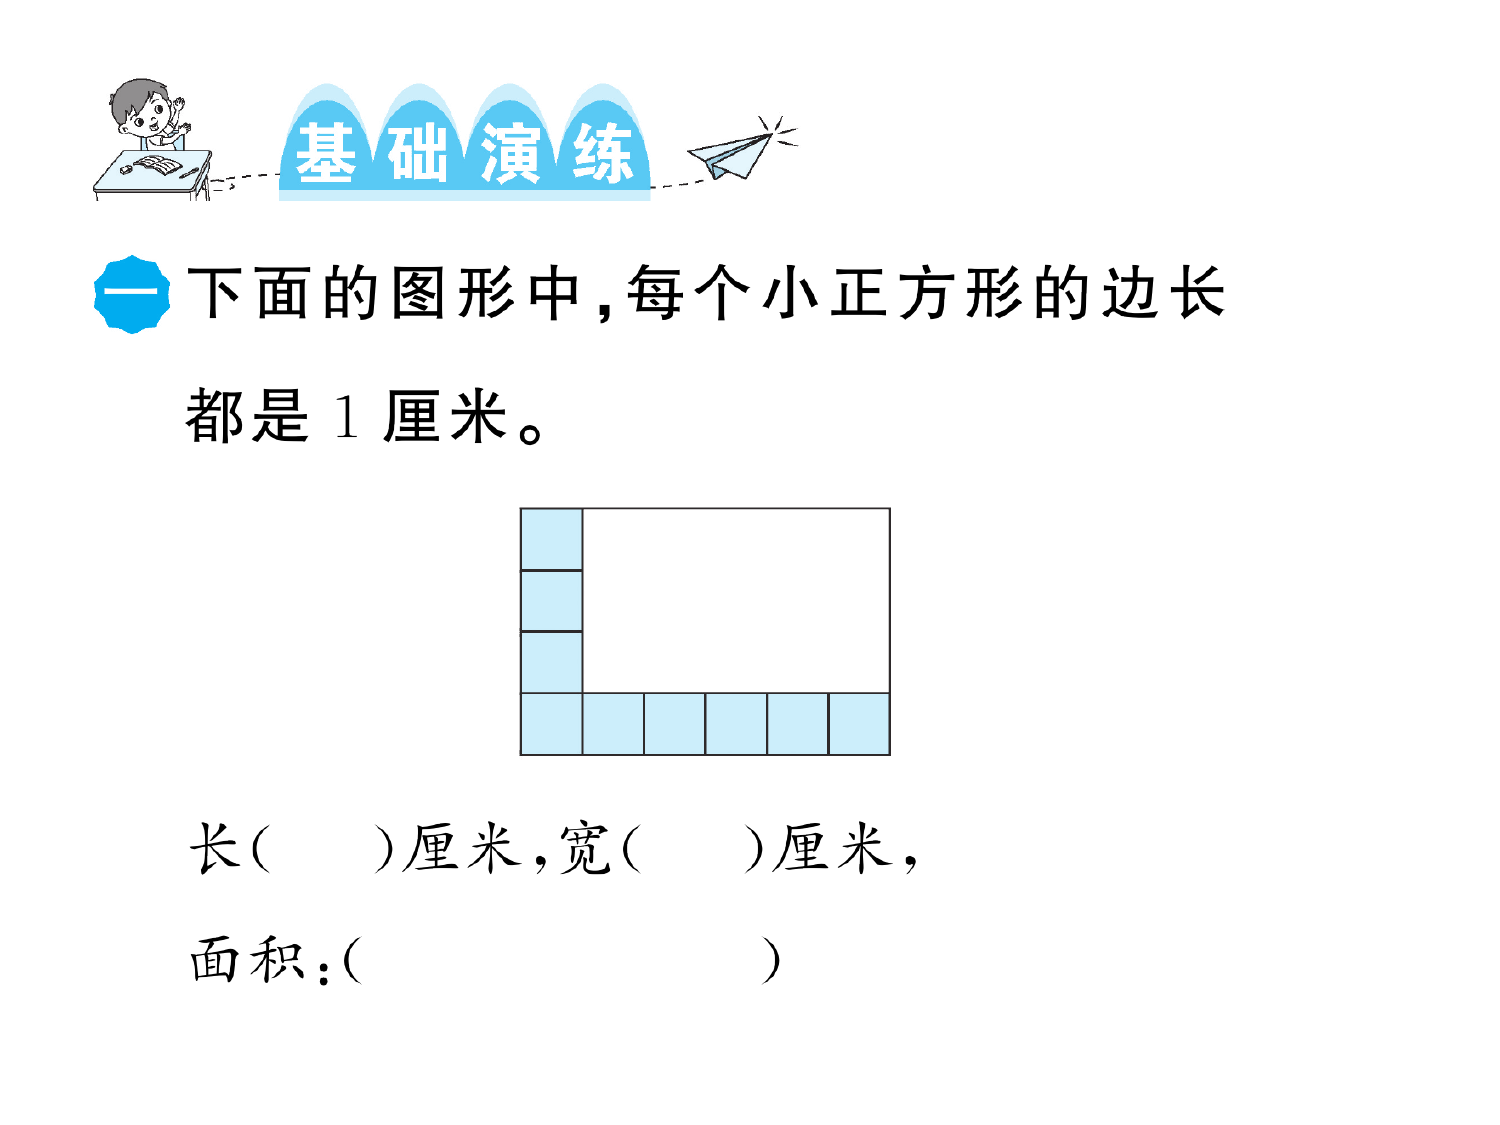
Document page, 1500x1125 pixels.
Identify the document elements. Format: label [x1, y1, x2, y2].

picture [88, 54, 1257, 1000]
